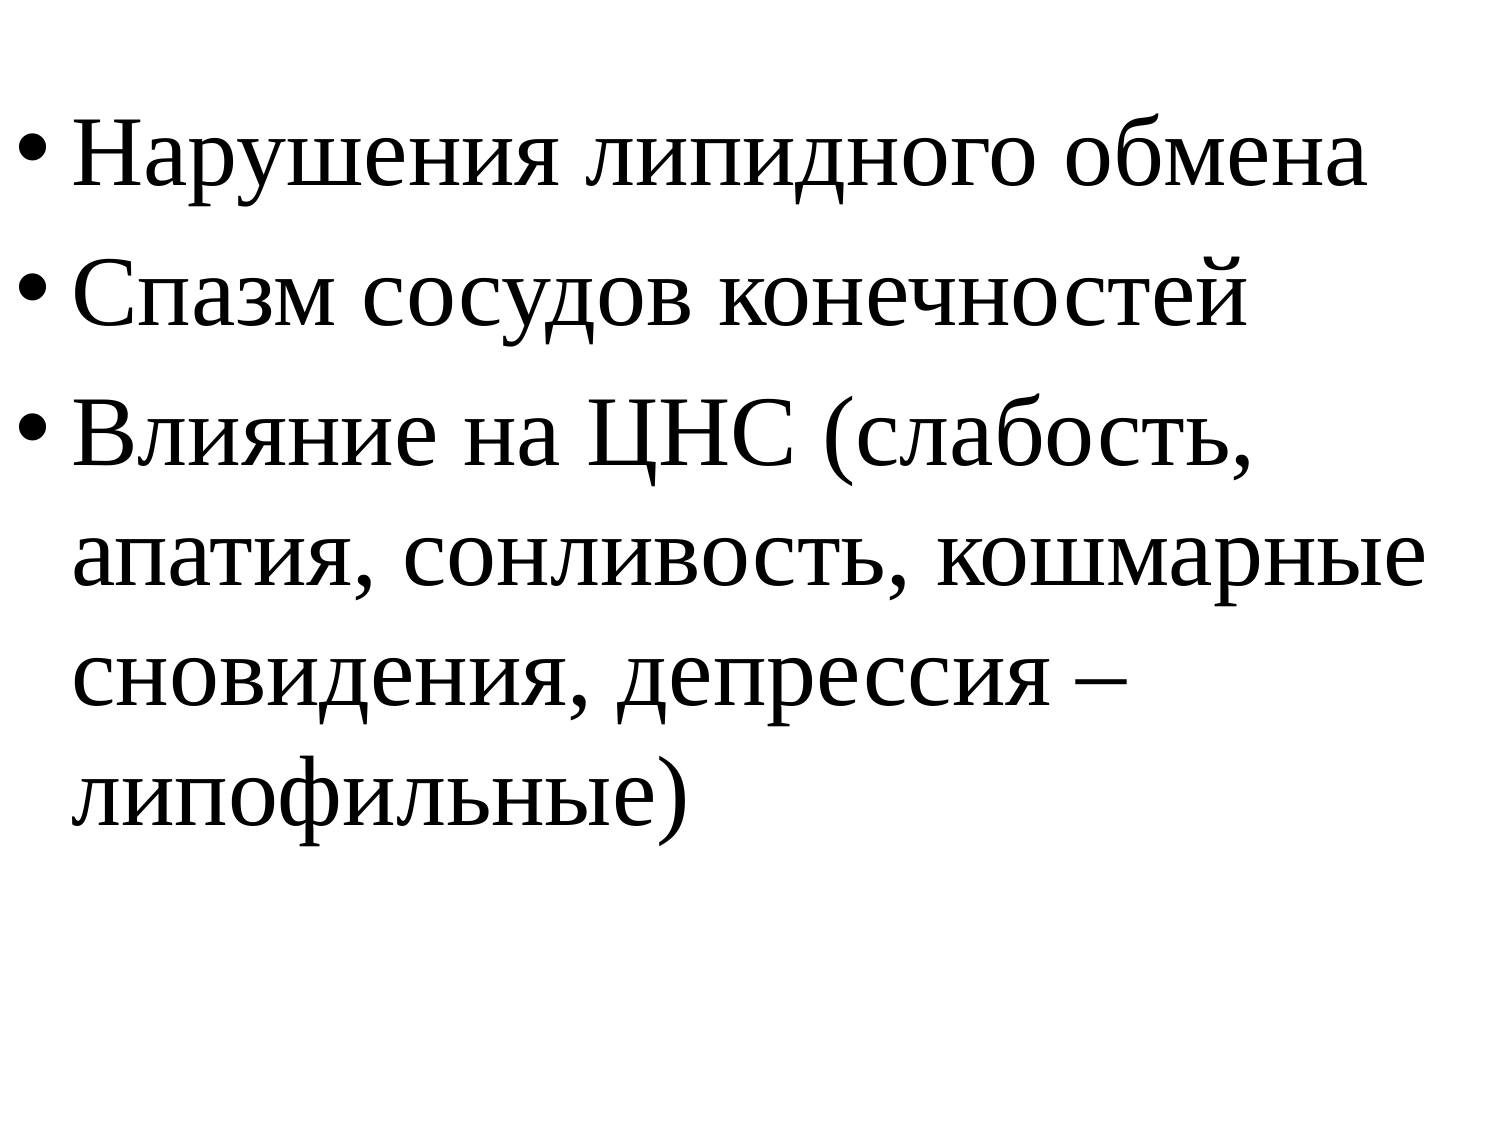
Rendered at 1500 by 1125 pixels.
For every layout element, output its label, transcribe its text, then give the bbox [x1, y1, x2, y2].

list Нарушения липидного обмена Спазм сосудов конечностей Влияние на ЦНС (слабость, апатия, сонливость, кошмарные сновидения, депрессия – липофильные) [0, 78, 1500, 1035]
